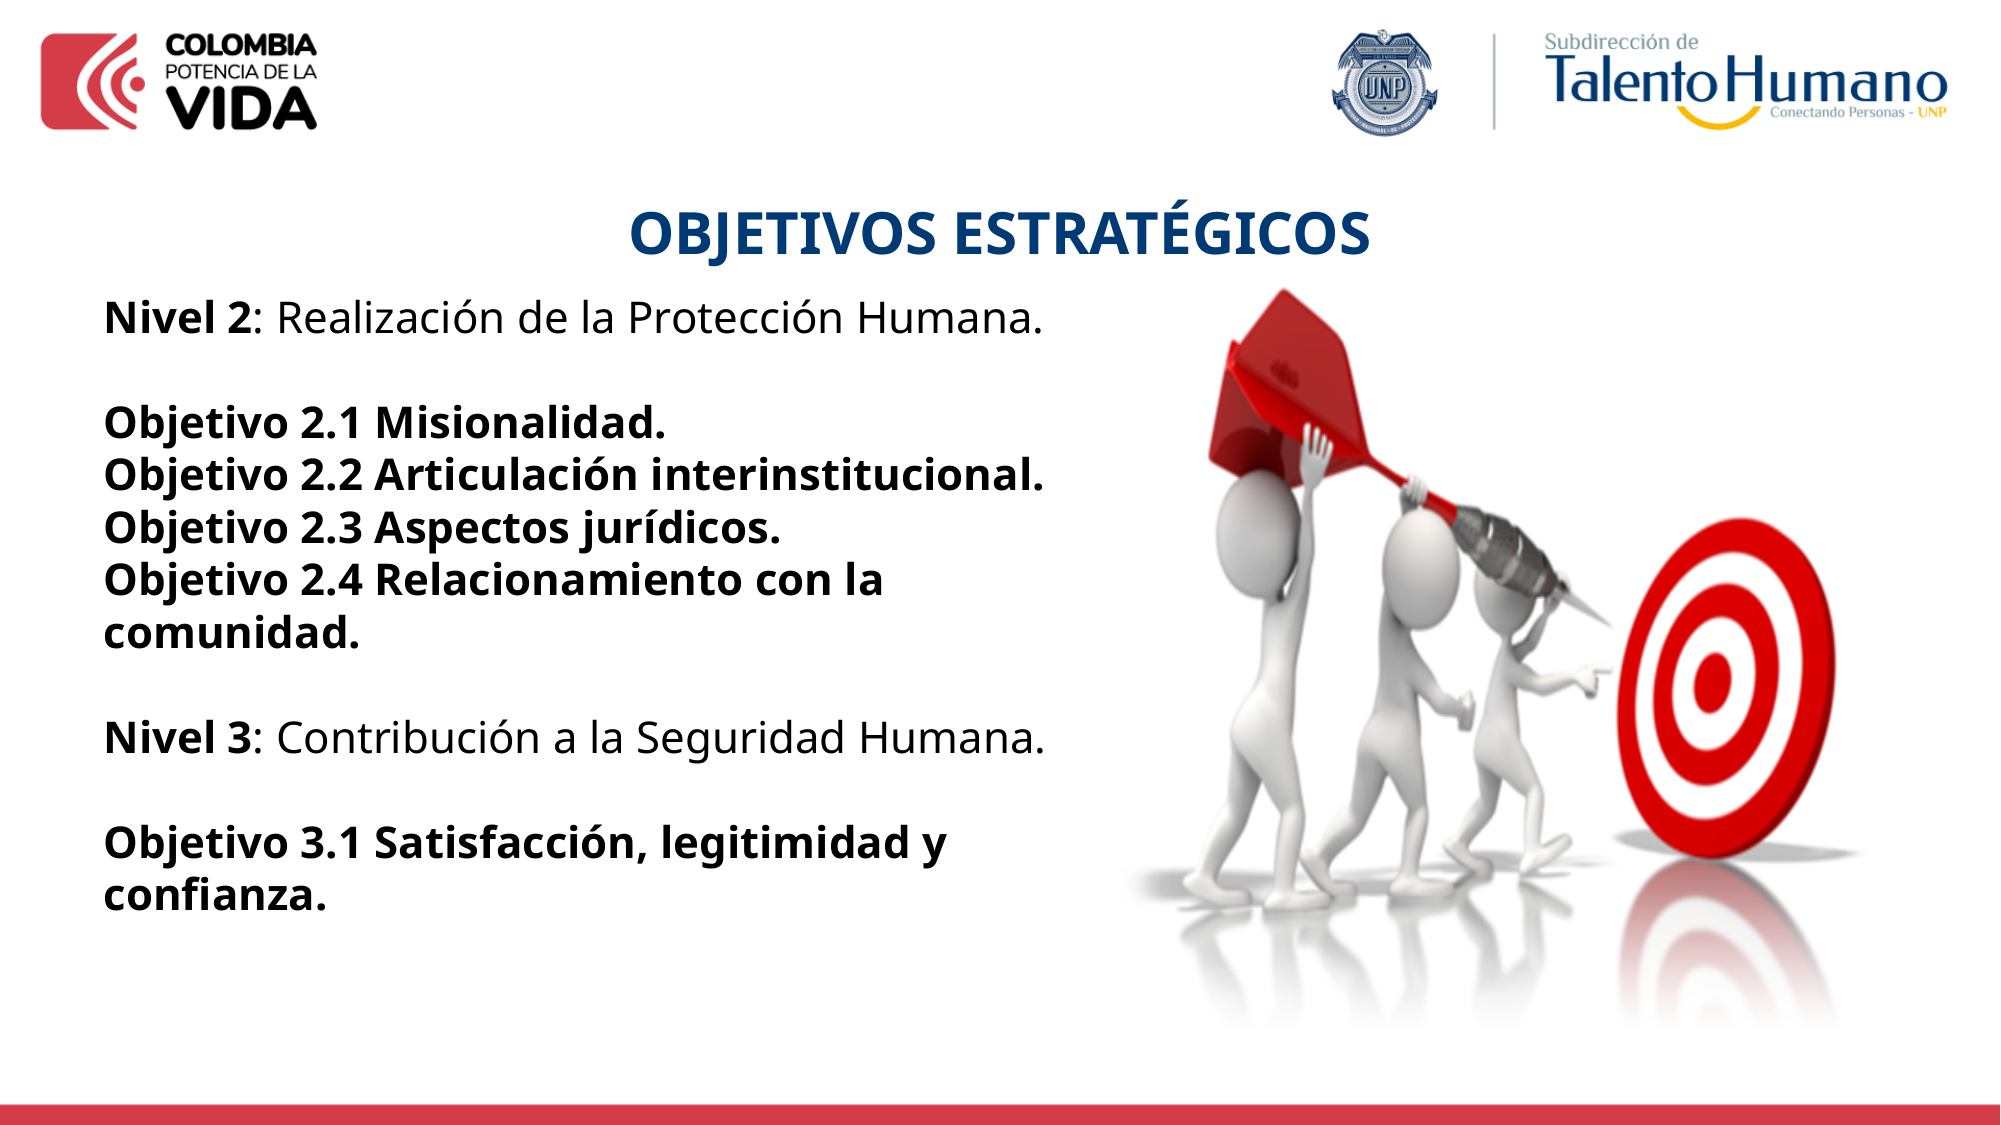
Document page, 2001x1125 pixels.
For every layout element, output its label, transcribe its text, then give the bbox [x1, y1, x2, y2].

picture [0, 0, 2001, 1125]
text_box OBJETIVOS ESTRATÉGICOS [494, 188, 1505, 274]
text_box Nivel 2: Realización de la Protección Humana. Objetivo 2.1 Misionalidad. Objetivo 2.2 Articulación interinstitucional. Objetivo 2.3 Aspectos jurídicos. Objetivo 2.4 Relacionamiento con la comunidad. Nivel 3: Contribución a la Seguridad Humana. Objetivo 3.1 Satisfacción, legitimidad y confianza. [88, 282, 1158, 1107]
